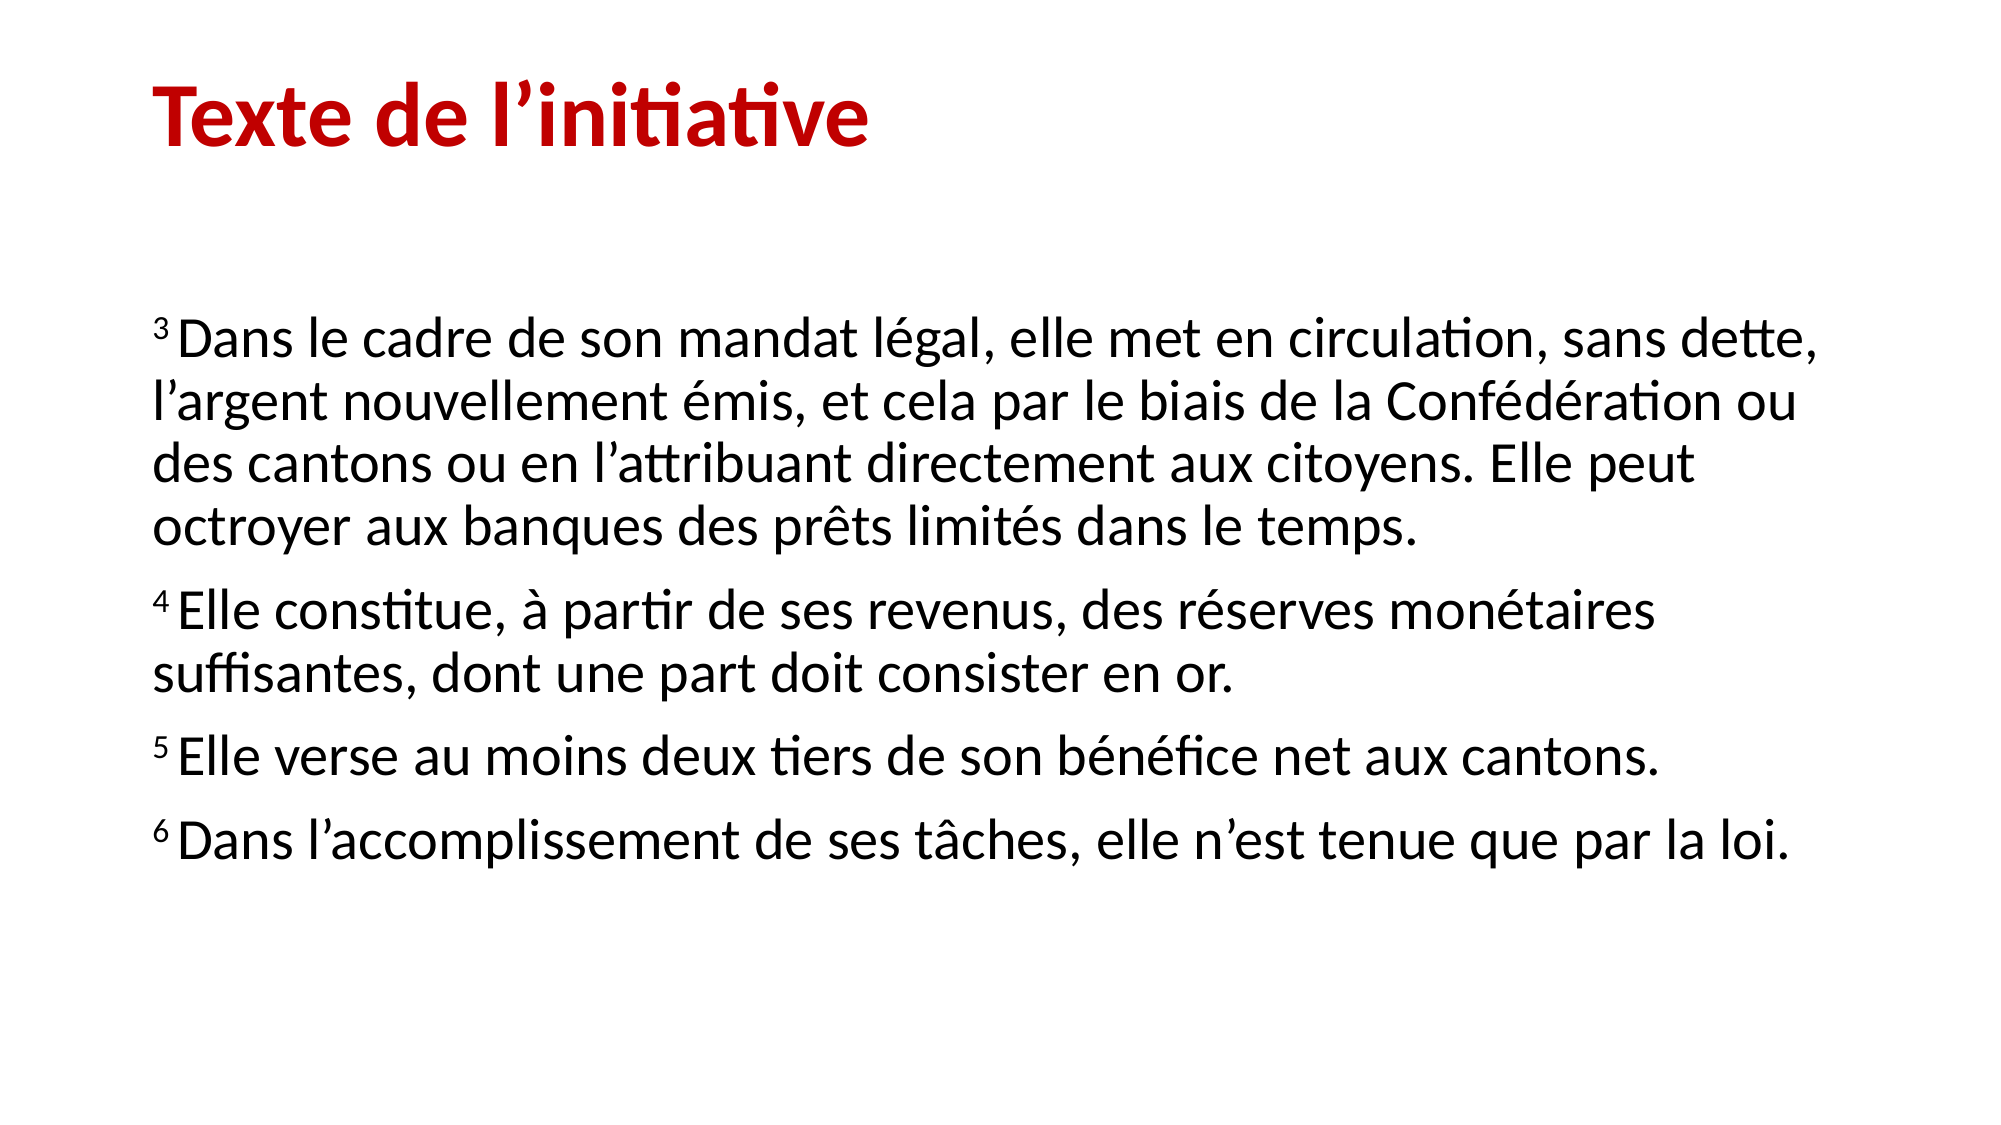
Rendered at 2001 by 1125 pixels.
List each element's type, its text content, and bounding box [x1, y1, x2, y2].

text_box 3 Dans le cadre de son mandat légal, elle met en circulation, sans dette, l’argent nouvellement émis, et cela par le biais de la Confédération ou des cantons ou en l’attribuant directement aux citoyens. Elle peut octroyer aux banques des prêts limités dans le temps. 4 Elle constitue, à partir de ses revenus, des réserves monétaires suffisantes, dont une part doit consister en or. 5 Elle verse au moins deux tiers de son bénéfice net aux cantons. 6 Dans l’accomplissement de ses tâches, elle n’est tenue que par la loi. [137, 299, 1863, 1014]
text_box Texte de l’initiative [137, 59, 1863, 278]
